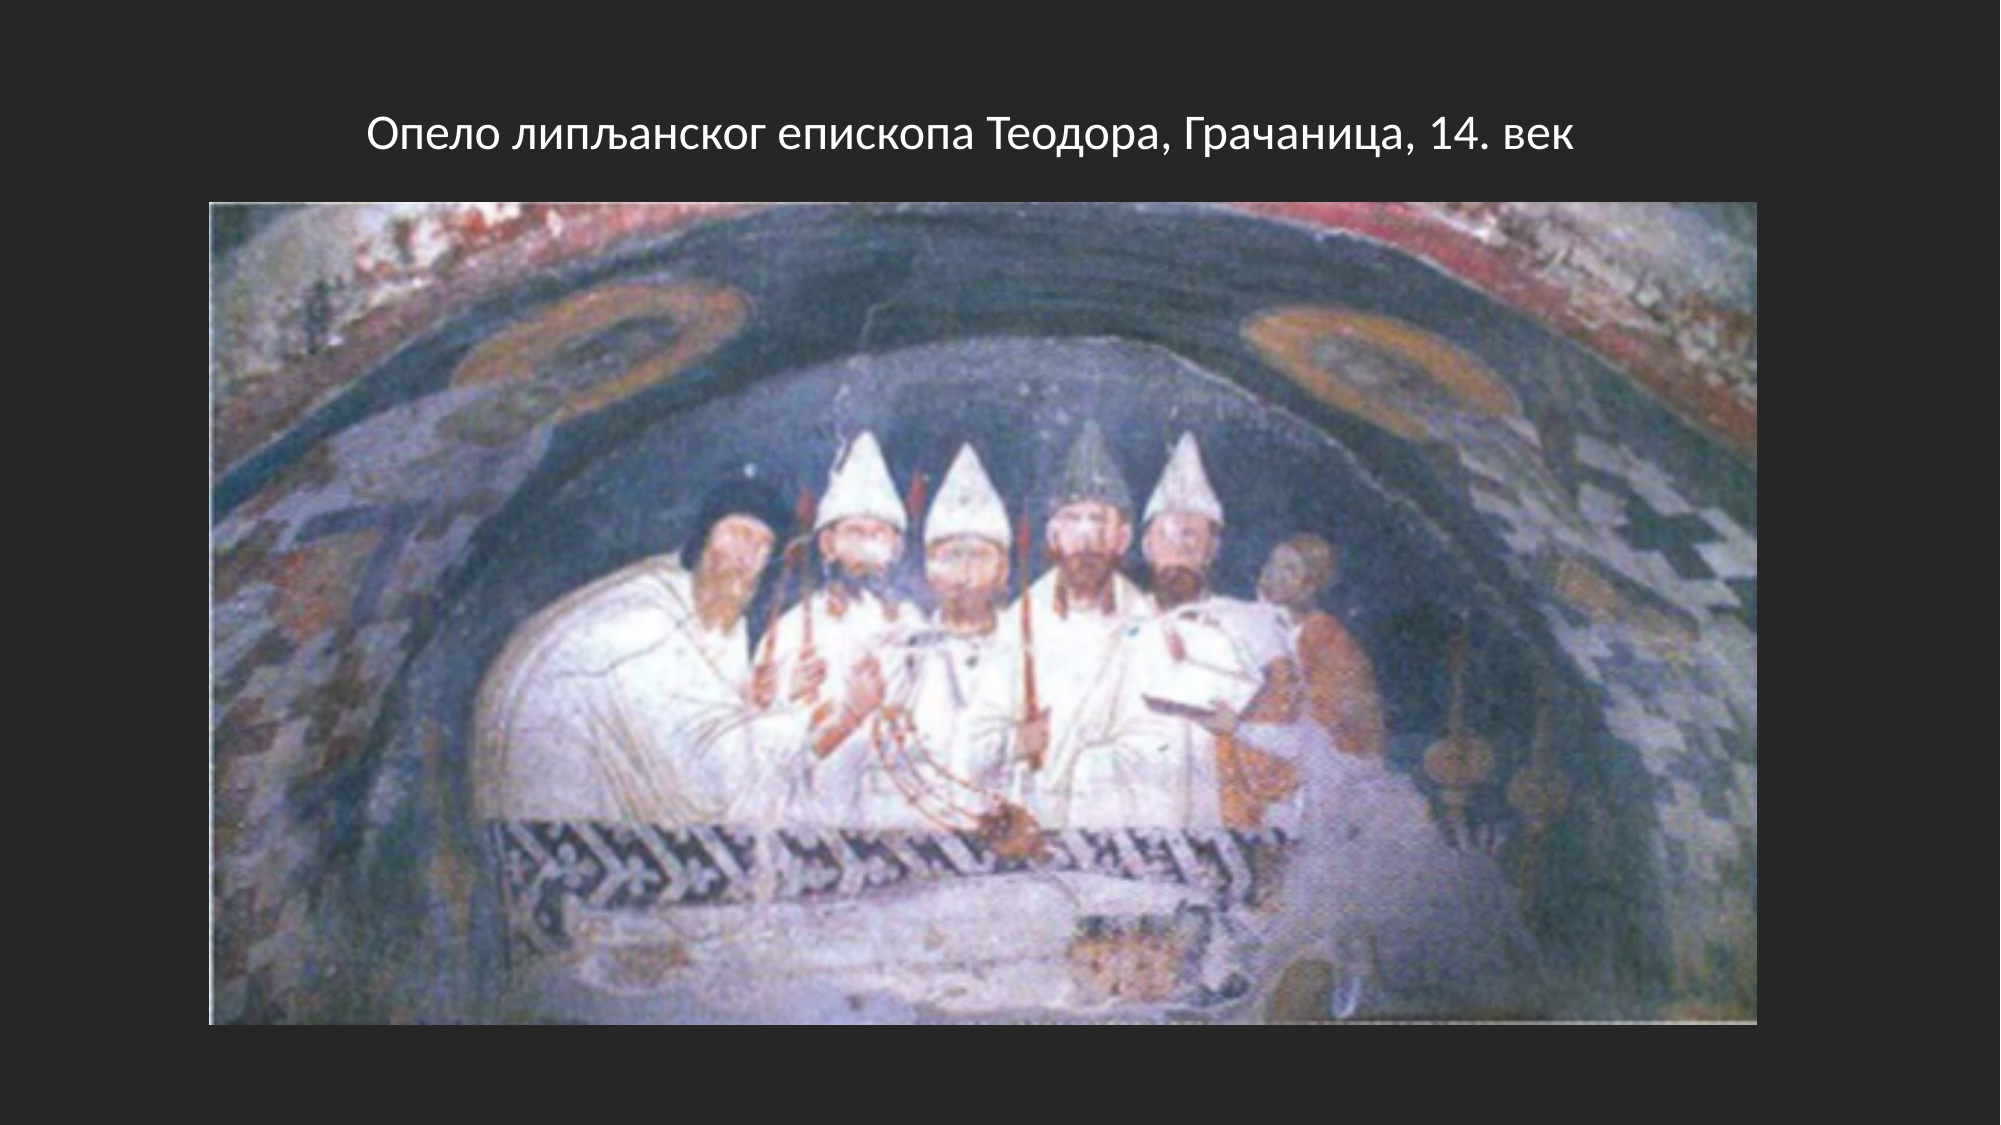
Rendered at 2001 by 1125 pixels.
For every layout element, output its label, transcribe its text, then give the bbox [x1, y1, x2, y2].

title Опело липљанског епископа Теодора, Грачаница, 14. век [145, 70, 1796, 189]
picture [209, 202, 1757, 1025]
